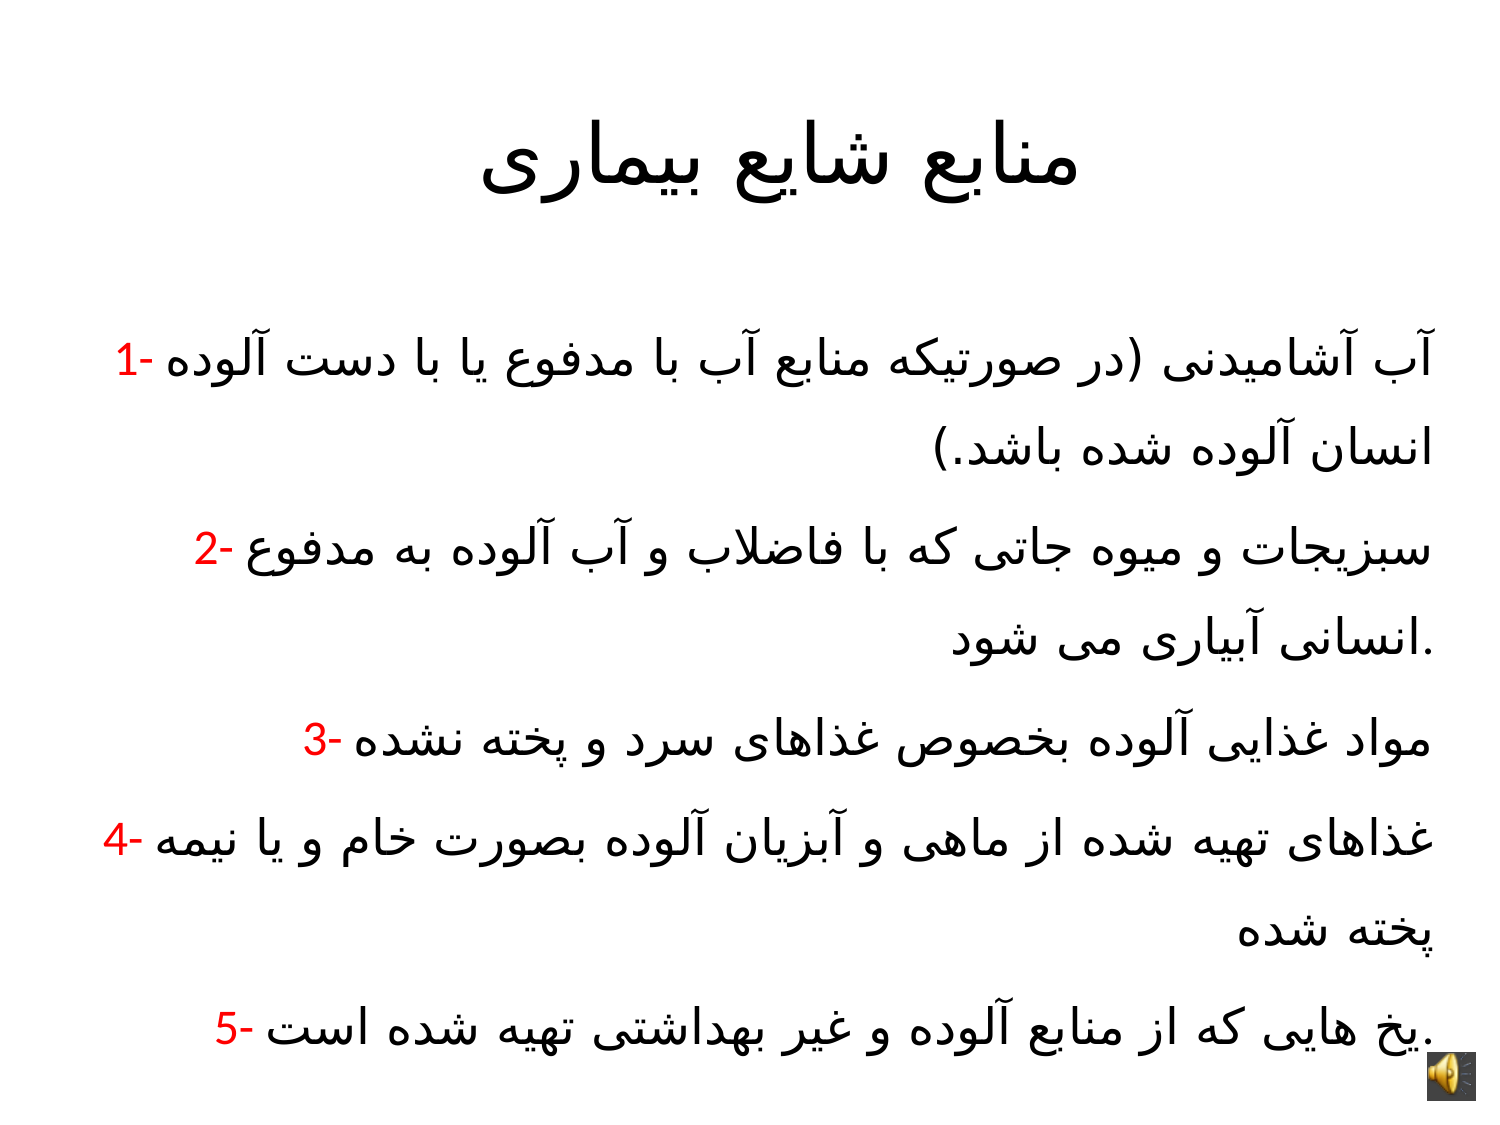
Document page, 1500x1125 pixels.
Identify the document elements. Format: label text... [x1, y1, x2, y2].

title منابع شایع بیماری [300, 87, 1263, 213]
list 1- آب آشامیدنی (در صورتیکه منابع آب با مدفوع یا با دست آلوده انسان آلوده شده باشد.) 2- سبزیجات و میوه جاتی که با فاضلاب و آب آلوده به مدفوع انسانی آبیاری می شود. 3- مواد غذایی آلوده بخصوص غذاهای سرد و پخته نشده 4- غذاهای تهیه شده از ماهی و آبزیان آلوده بصورت خام و يا نیمه پخته شده 5- یخ هایی که از منابع آلوده و غیر بهداشتی تهیه شده است. [37, 287, 1450, 1079]
picture [1426, 1051, 1477, 1102]
